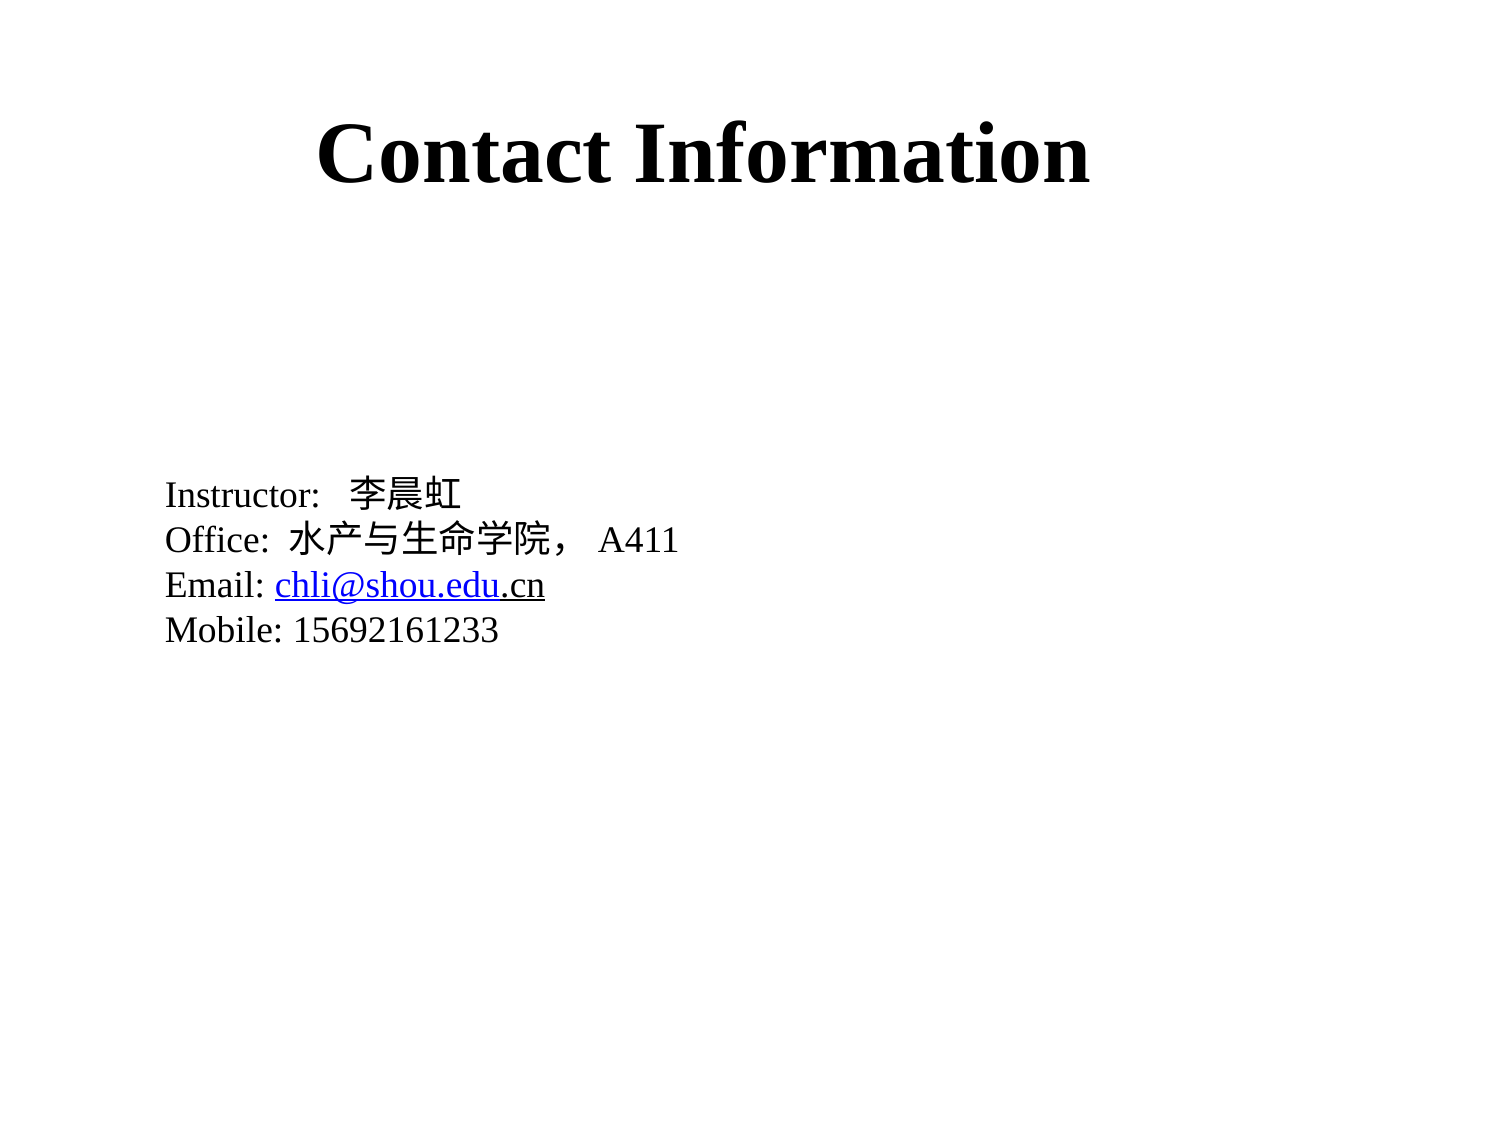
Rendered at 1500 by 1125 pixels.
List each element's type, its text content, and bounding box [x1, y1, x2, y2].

text_box Contact Information [300, 87, 1107, 208]
text_box Instructor: 李晨虹 Office: 水产与生命学院，A411 Email: chli@shou.edu.cn Mobile: 15692161233 [150, 462, 1400, 658]
